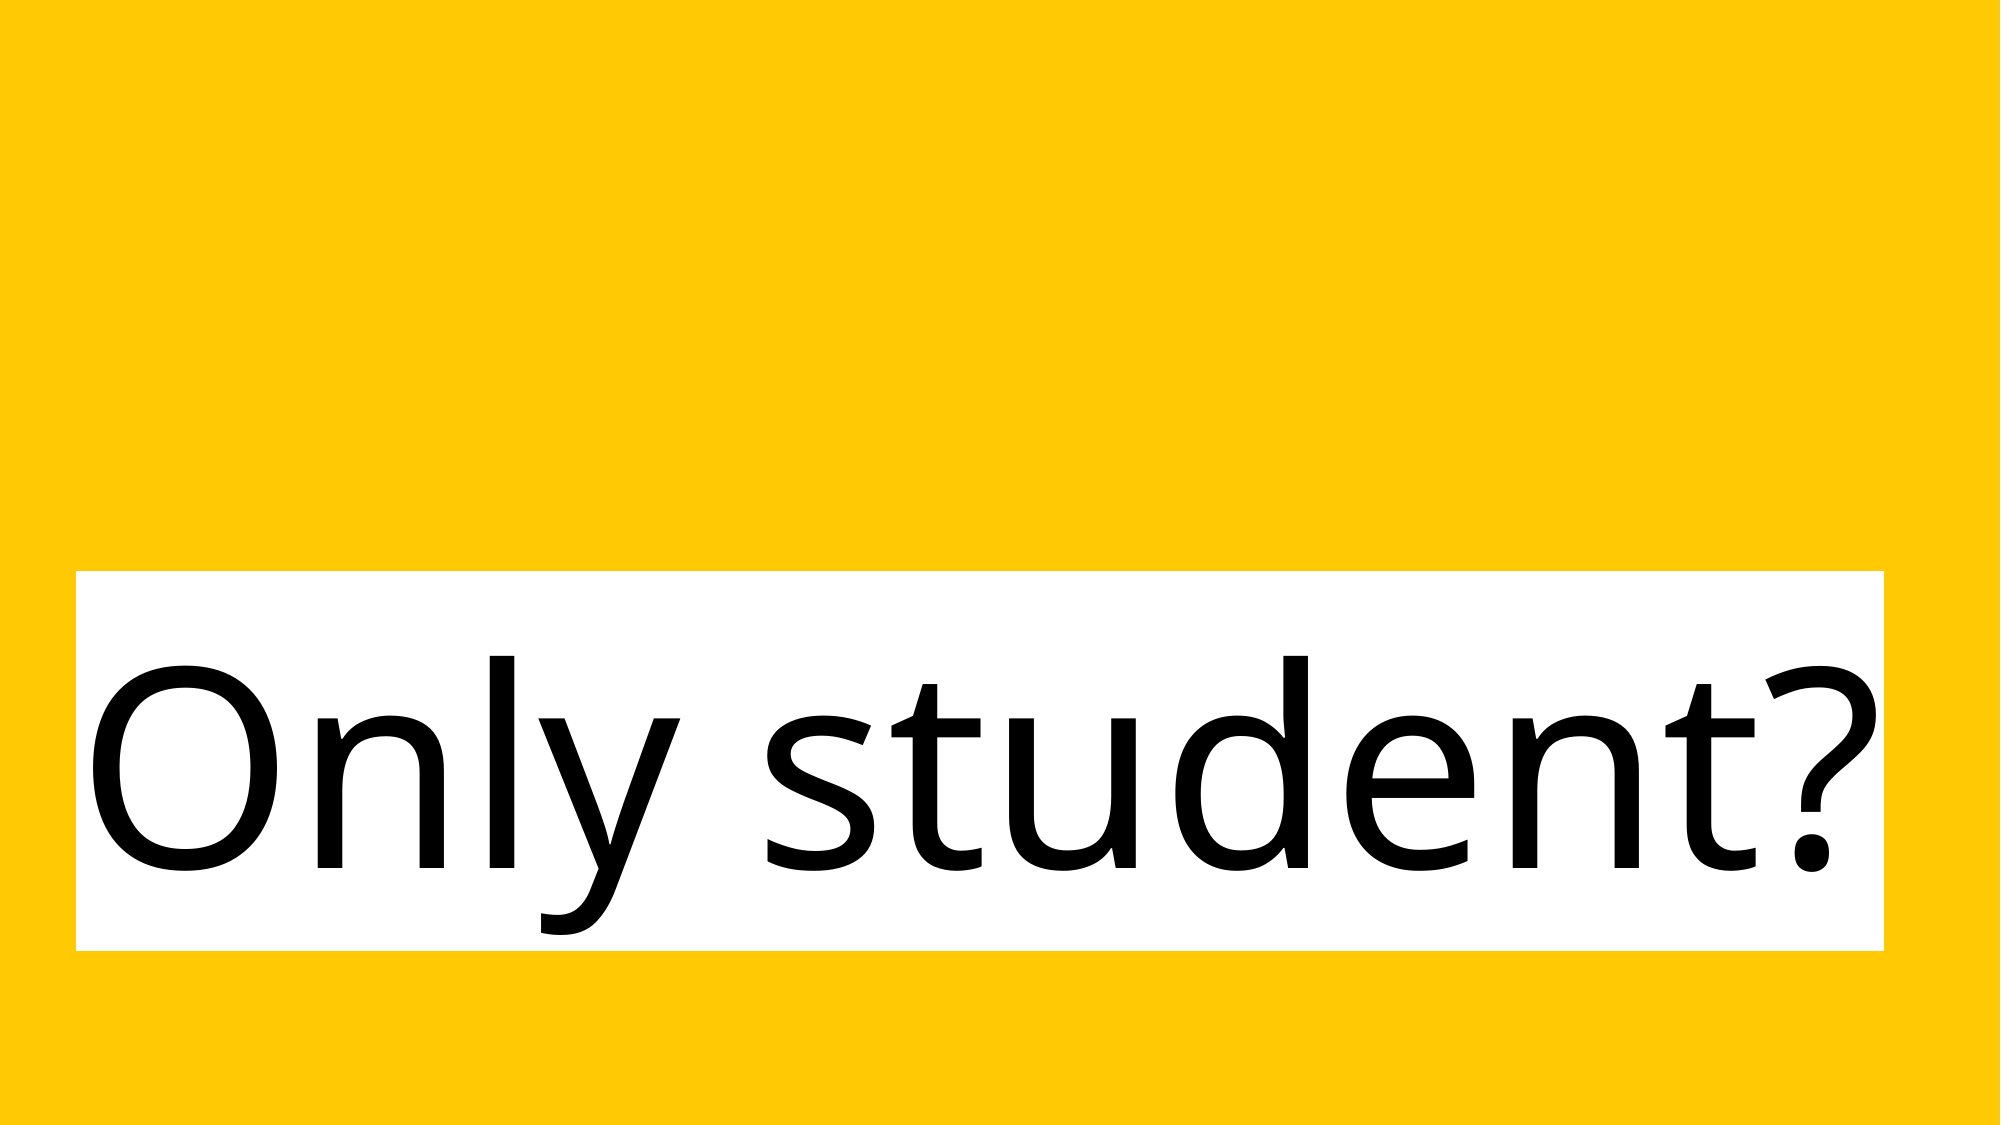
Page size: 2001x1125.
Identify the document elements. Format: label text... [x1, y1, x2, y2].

title Only student? [61, 545, 2000, 937]
